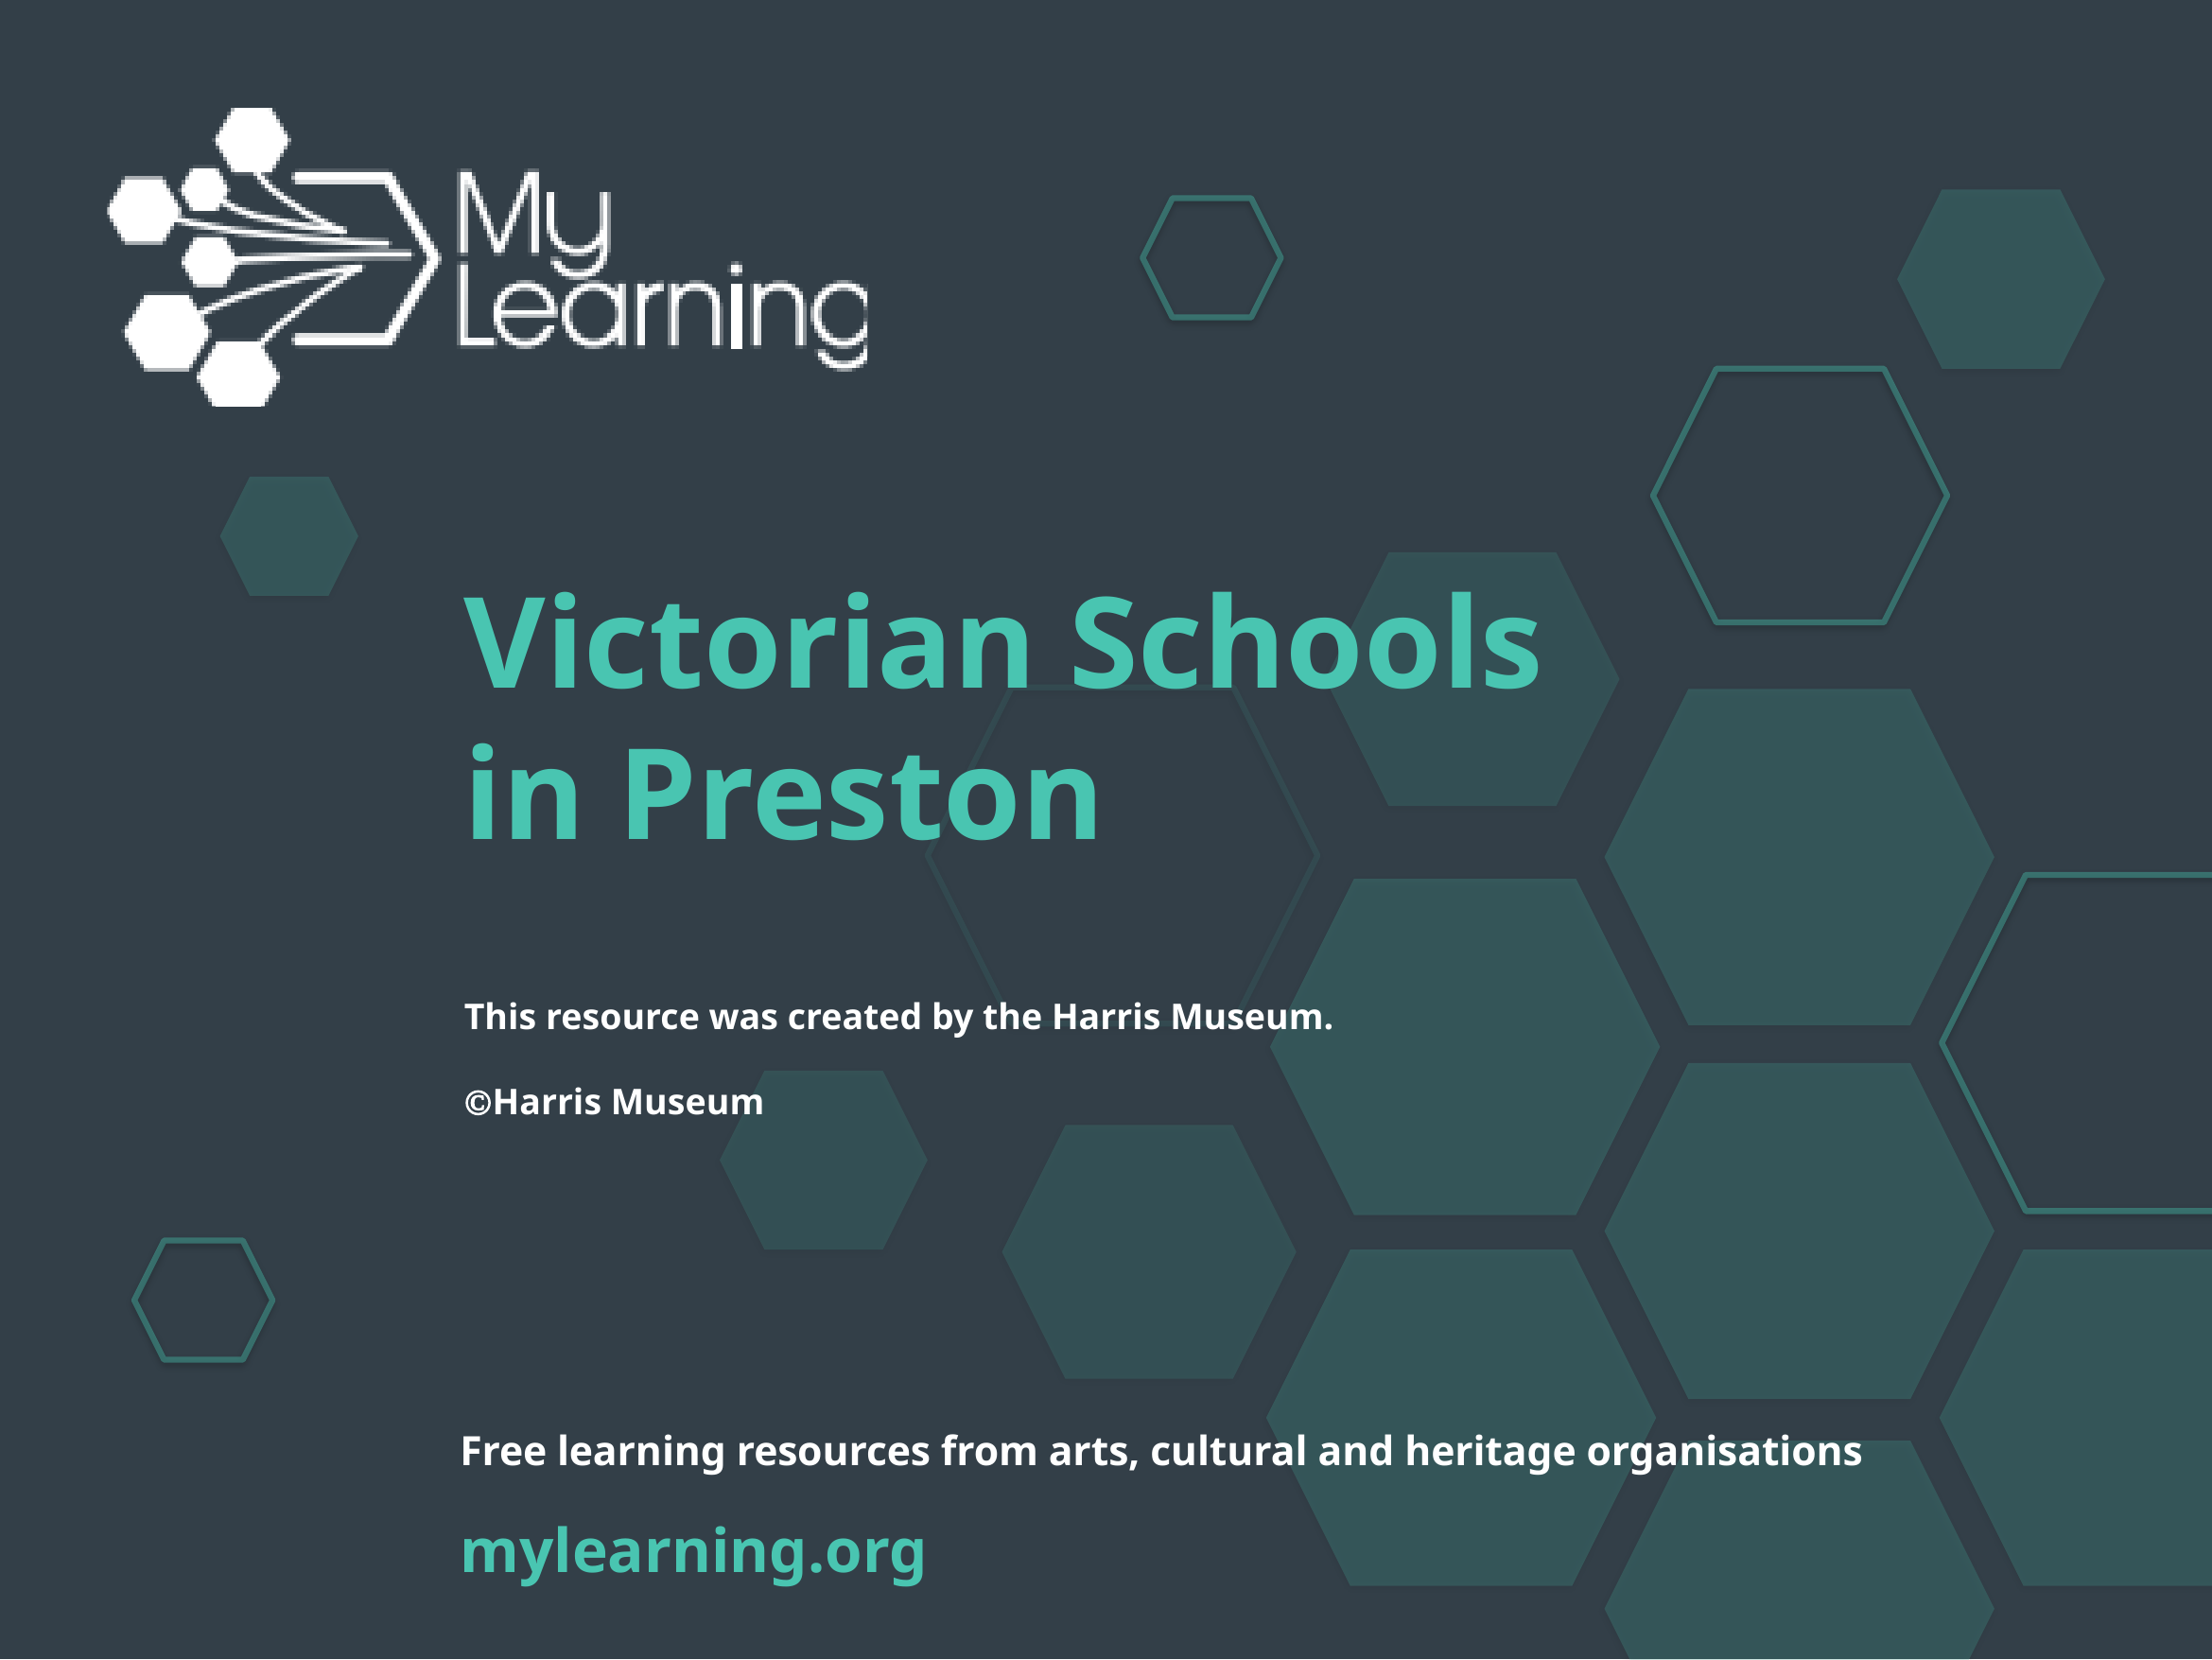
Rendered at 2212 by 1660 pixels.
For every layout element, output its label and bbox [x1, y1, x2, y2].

text_box [133, 189, 2212, 1660]
picture [107, 108, 868, 408]
